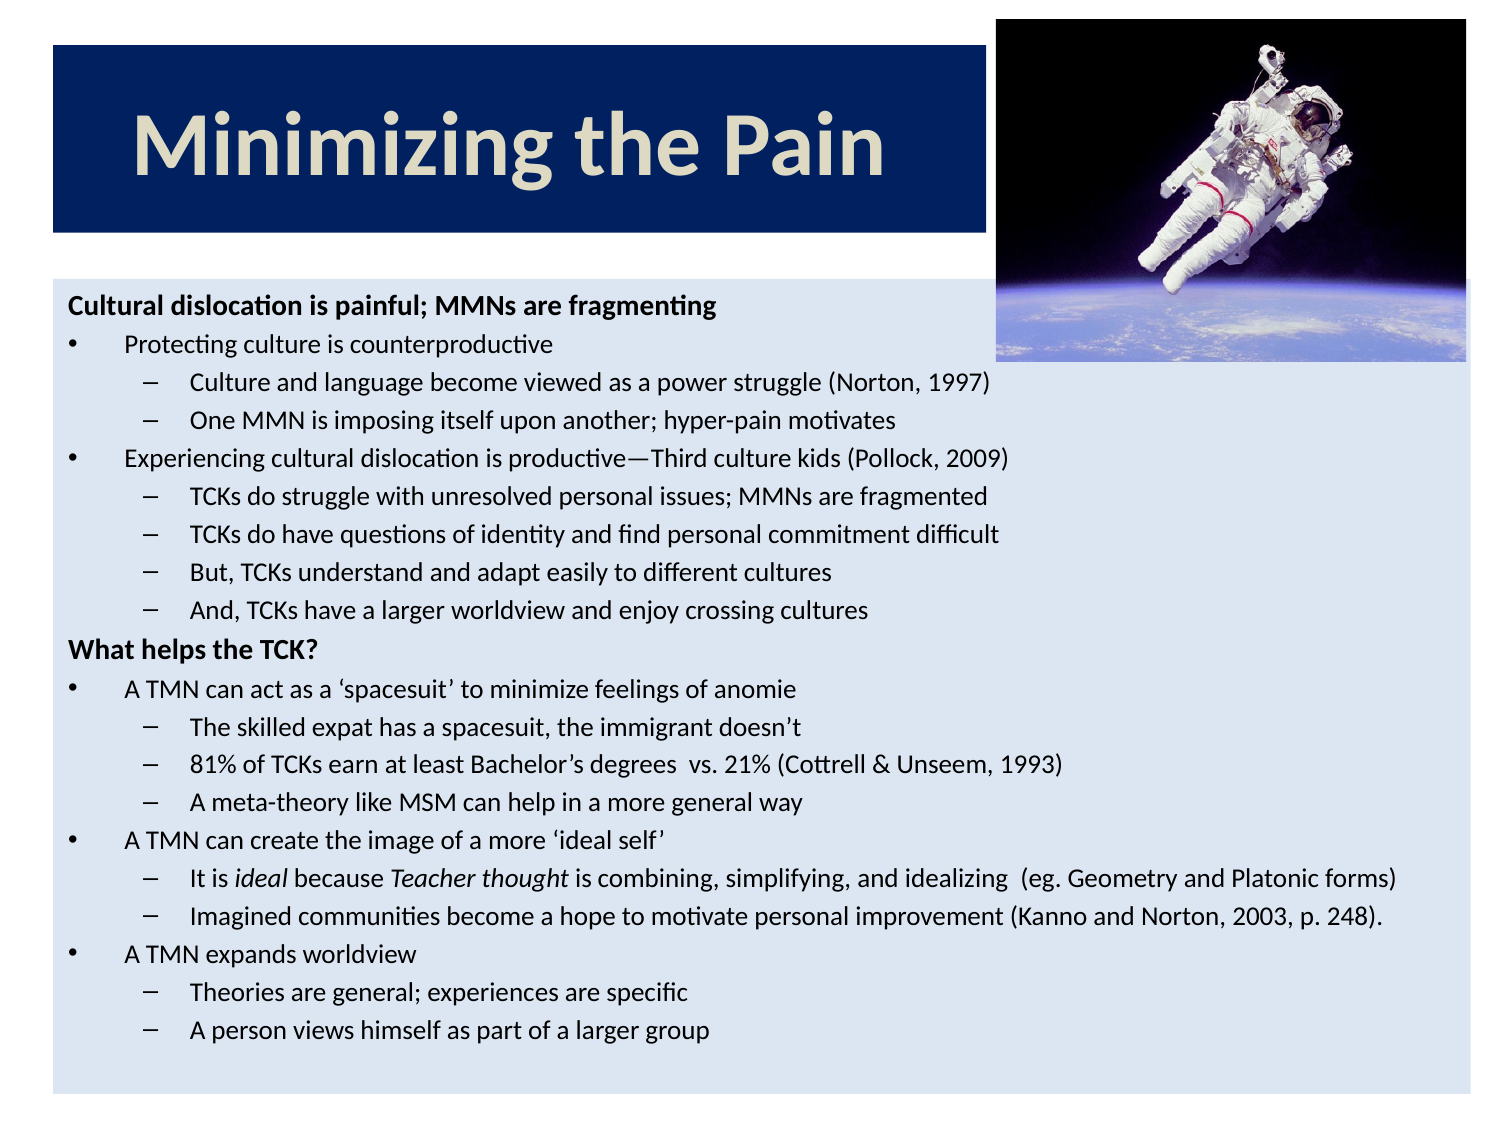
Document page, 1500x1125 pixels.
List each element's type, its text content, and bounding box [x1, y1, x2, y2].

picture [995, 18, 1467, 362]
title Minimizing the Pain [53, 45, 987, 233]
list Cultural dislocation is painful; MMNs are fragmenting Protecting culture is counterproductive Culture and language become viewed as a power struggle (Norton, 1997) One MMN is imposing itself upon another; hyper-pain motivates Experiencing cultural dislocation is productive—Third culture kids (Pollock, 2009) TCKs do struggle with unresolved personal issues; MMNs are fragmented TCKs do have questions of identity and find personal commitment difficult But, TCKs understand and adapt easily to different cultures And, TCKs have a larger worldview and enjoy crossing cultures What helps the TCK? A TMN can act as a ‘spacesuit’ to minimize feelings of anomie The skilled expat has a spacesuit, the immigrant doesn’t 81% of TCKs earn at least Bachelor’s degrees vs. 21% (Cottrell & Unseem, 1993) A meta-theory like MSM can help in a more general way A TMN can create the image of a more ‘ideal self’ It is ideal because Teacher thought is combining, simplifying, and idealizing (eg. Geometry and Platonic forms) Imagined communities become a hope to motivate personal improvement (Kanno and Norton, 2003, p. 248). A TMN expands worldview Theories are general; experiences are specific A person views himself as part of a larger group [53, 278, 1471, 1094]
